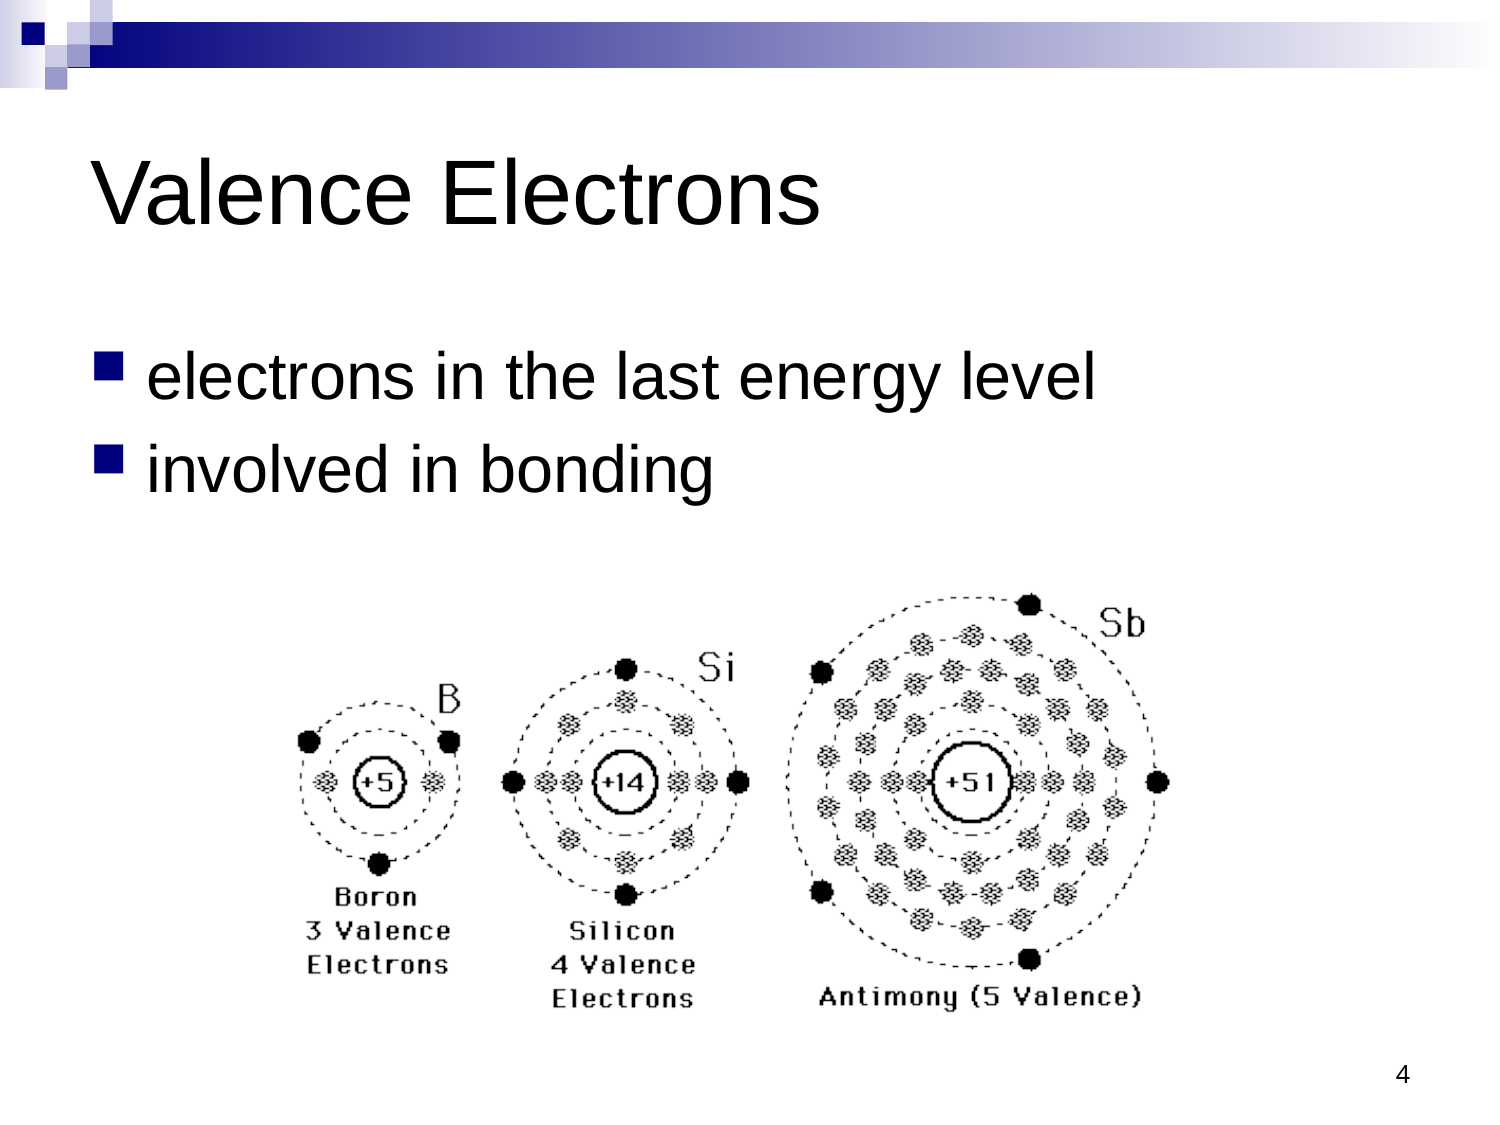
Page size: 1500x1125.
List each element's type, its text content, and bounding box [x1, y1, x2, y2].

picture [274, 574, 1201, 1019]
list electrons in the last energy level involved in bonding [74, 324, 1426, 963]
title Valence Electrons [74, 74, 1426, 301]
slide_number 4 [1074, 1024, 1426, 1101]
